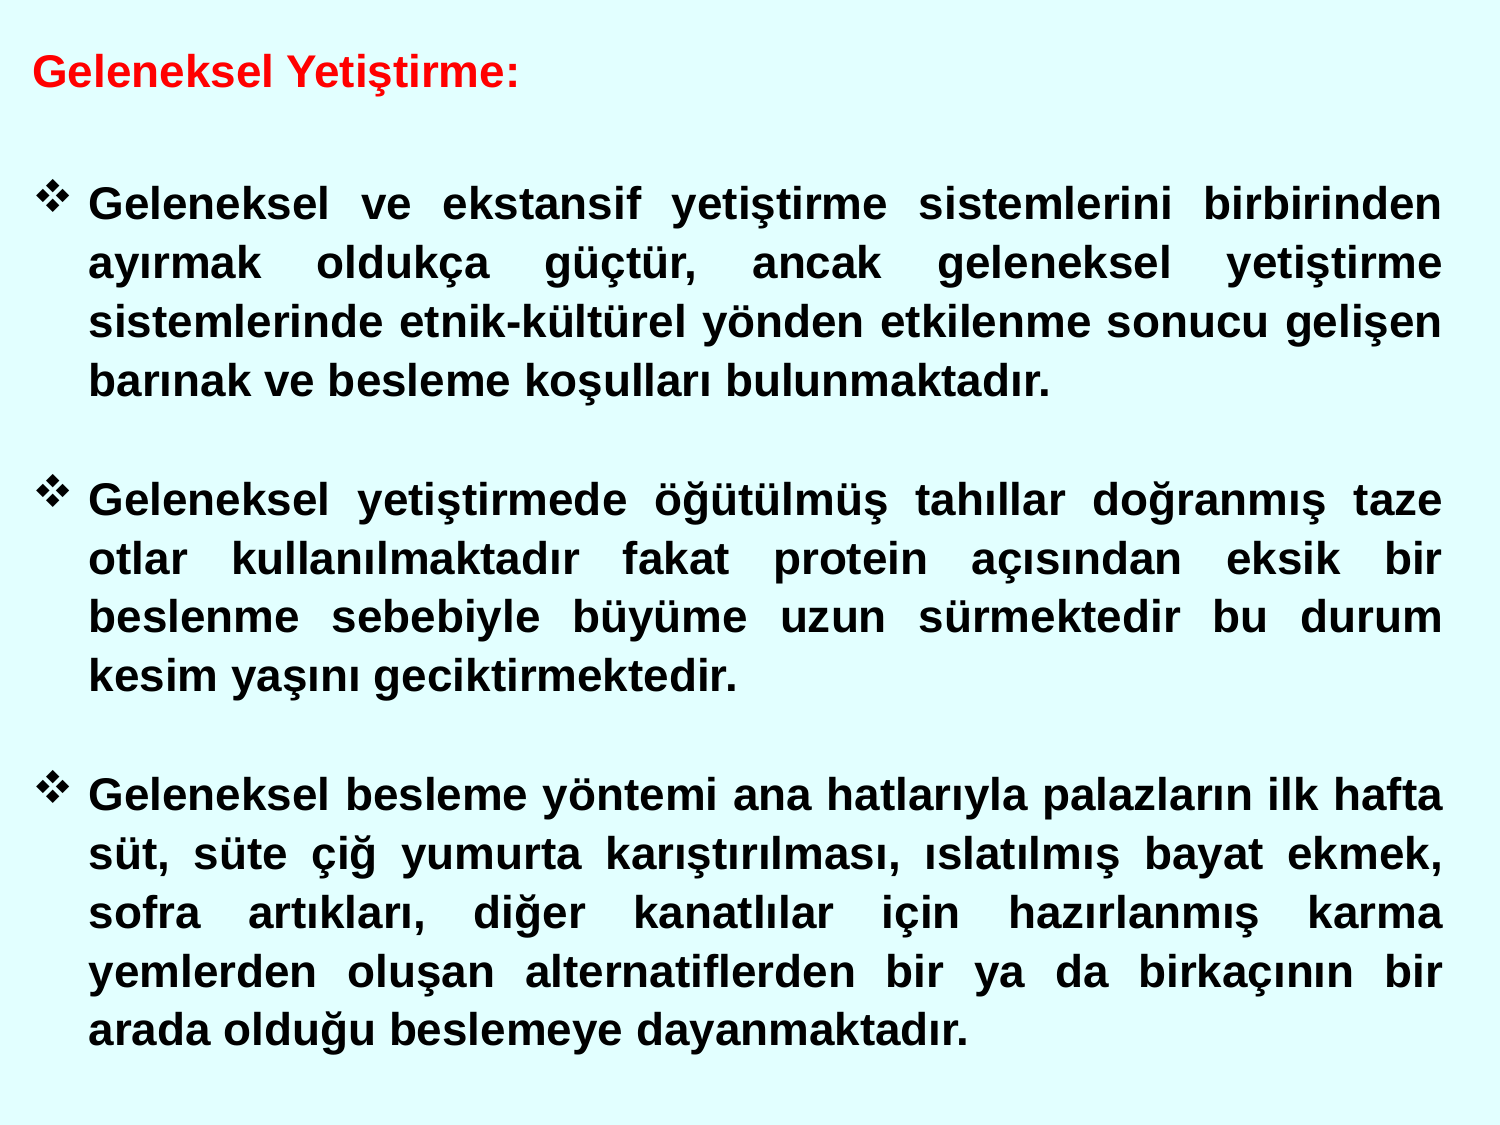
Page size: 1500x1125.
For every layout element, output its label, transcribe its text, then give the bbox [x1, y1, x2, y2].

text_box Geleneksel Yetiştirme: Geleneksel ve ekstansif yetiştirme sistemlerini birbirinden ayırmak oldukça güçtür, ancak geleneksel yetiştirme sistemlerinde etnik-kültürel yönden etkilenme sonucu gelişen barınak ve besleme koşulları bulunmaktadır. Geleneksel yetiştirmede öğütülmüş tahıllar doğranmış taze otlar kullanılmaktadır fakat protein açısından eksik bir beslenme sebebiyle büyüme uzun sürmektedir bu durum kesim yaşını geciktirmektedir. Geleneksel besleme yöntemi ana hatlarıyla palazların ilk hafta süt, süte çiğ yumurta karıştırılması, ıslatılmış bayat ekmek, sofra artıkları, diğer kanatlılar için hazırlanmış karma yemlerden oluşan alternatiflerden bir ya da birkaçının bir arada olduğu beslemeye dayanmaktadır. [17, 30, 1459, 1063]
